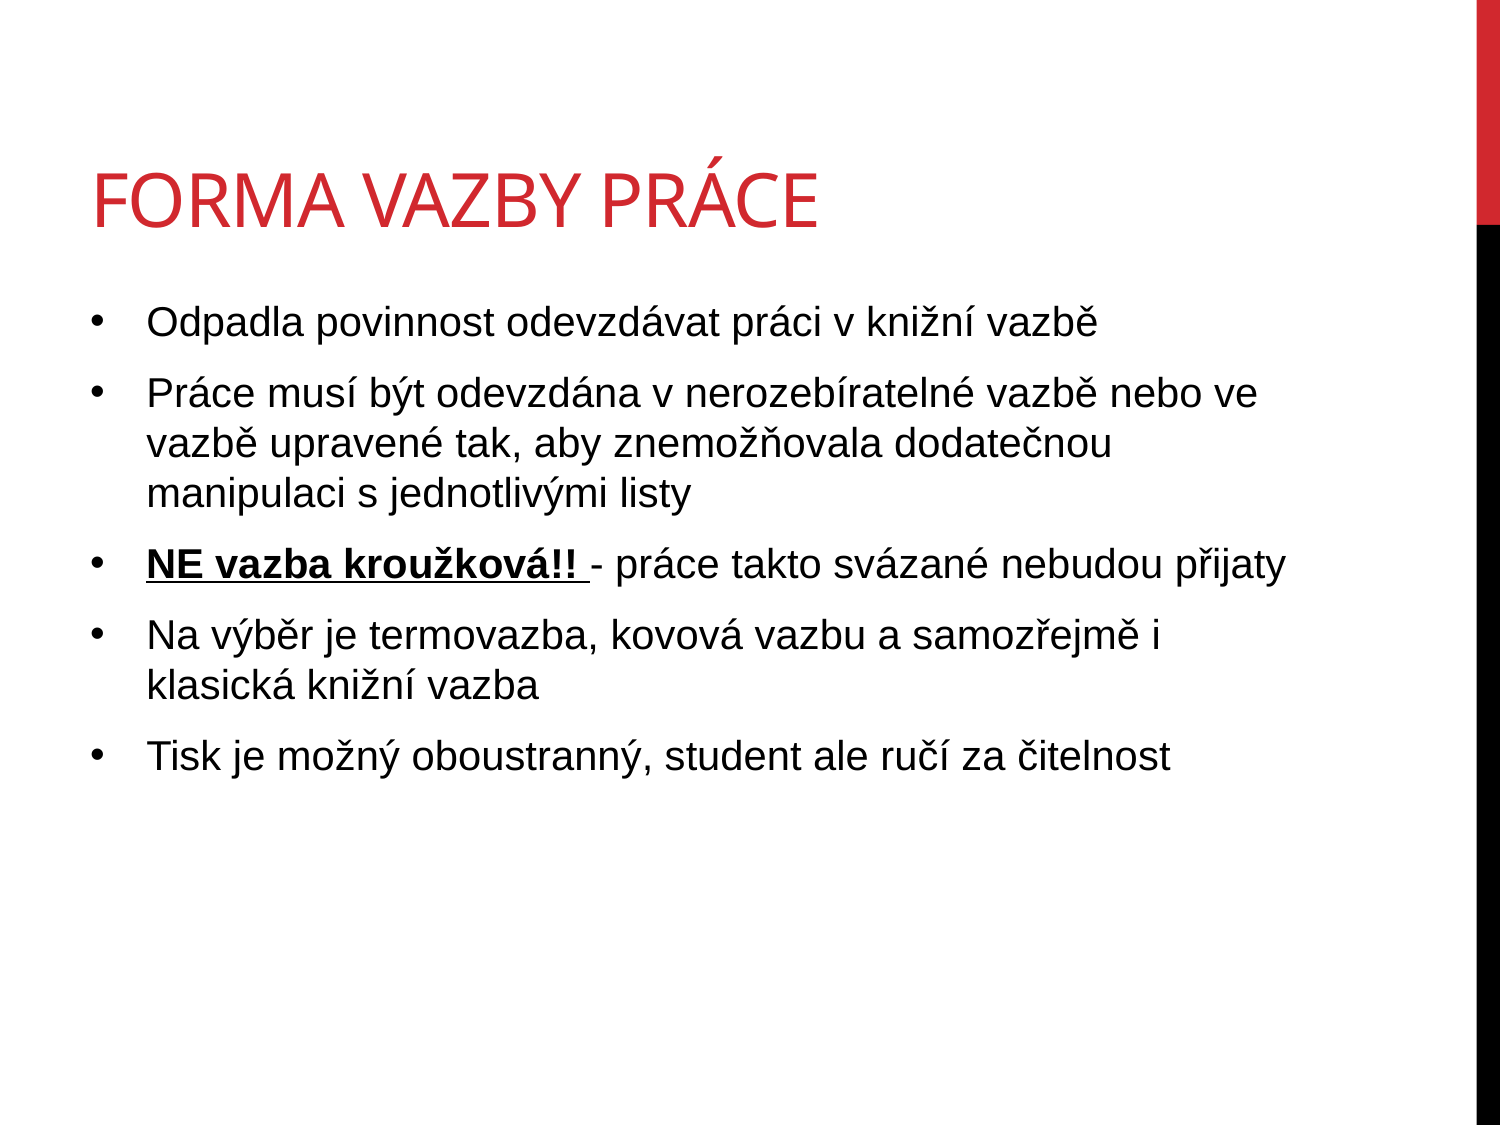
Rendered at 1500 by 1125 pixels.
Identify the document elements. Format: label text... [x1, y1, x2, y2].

list Odpadla povinnost odevzdávat práci v knižní vazbě Práce musí být odevzdána v nerozebíratelné vazbě nebo ve vazbě upravené tak, aby znemožňovala dodatečnou manipulaci s jednotlivými listy NE vazba kroužková!! - práce takto svázané nebudou přijaty Na výběr je termovazba, kovová vazbu a samozřejmě i klasická knižní vazba Tisk je možný oboustranný, student ale ručí za čitelnost [75, 287, 1325, 1005]
title Forma vazby práce [75, 25, 1025, 250]
